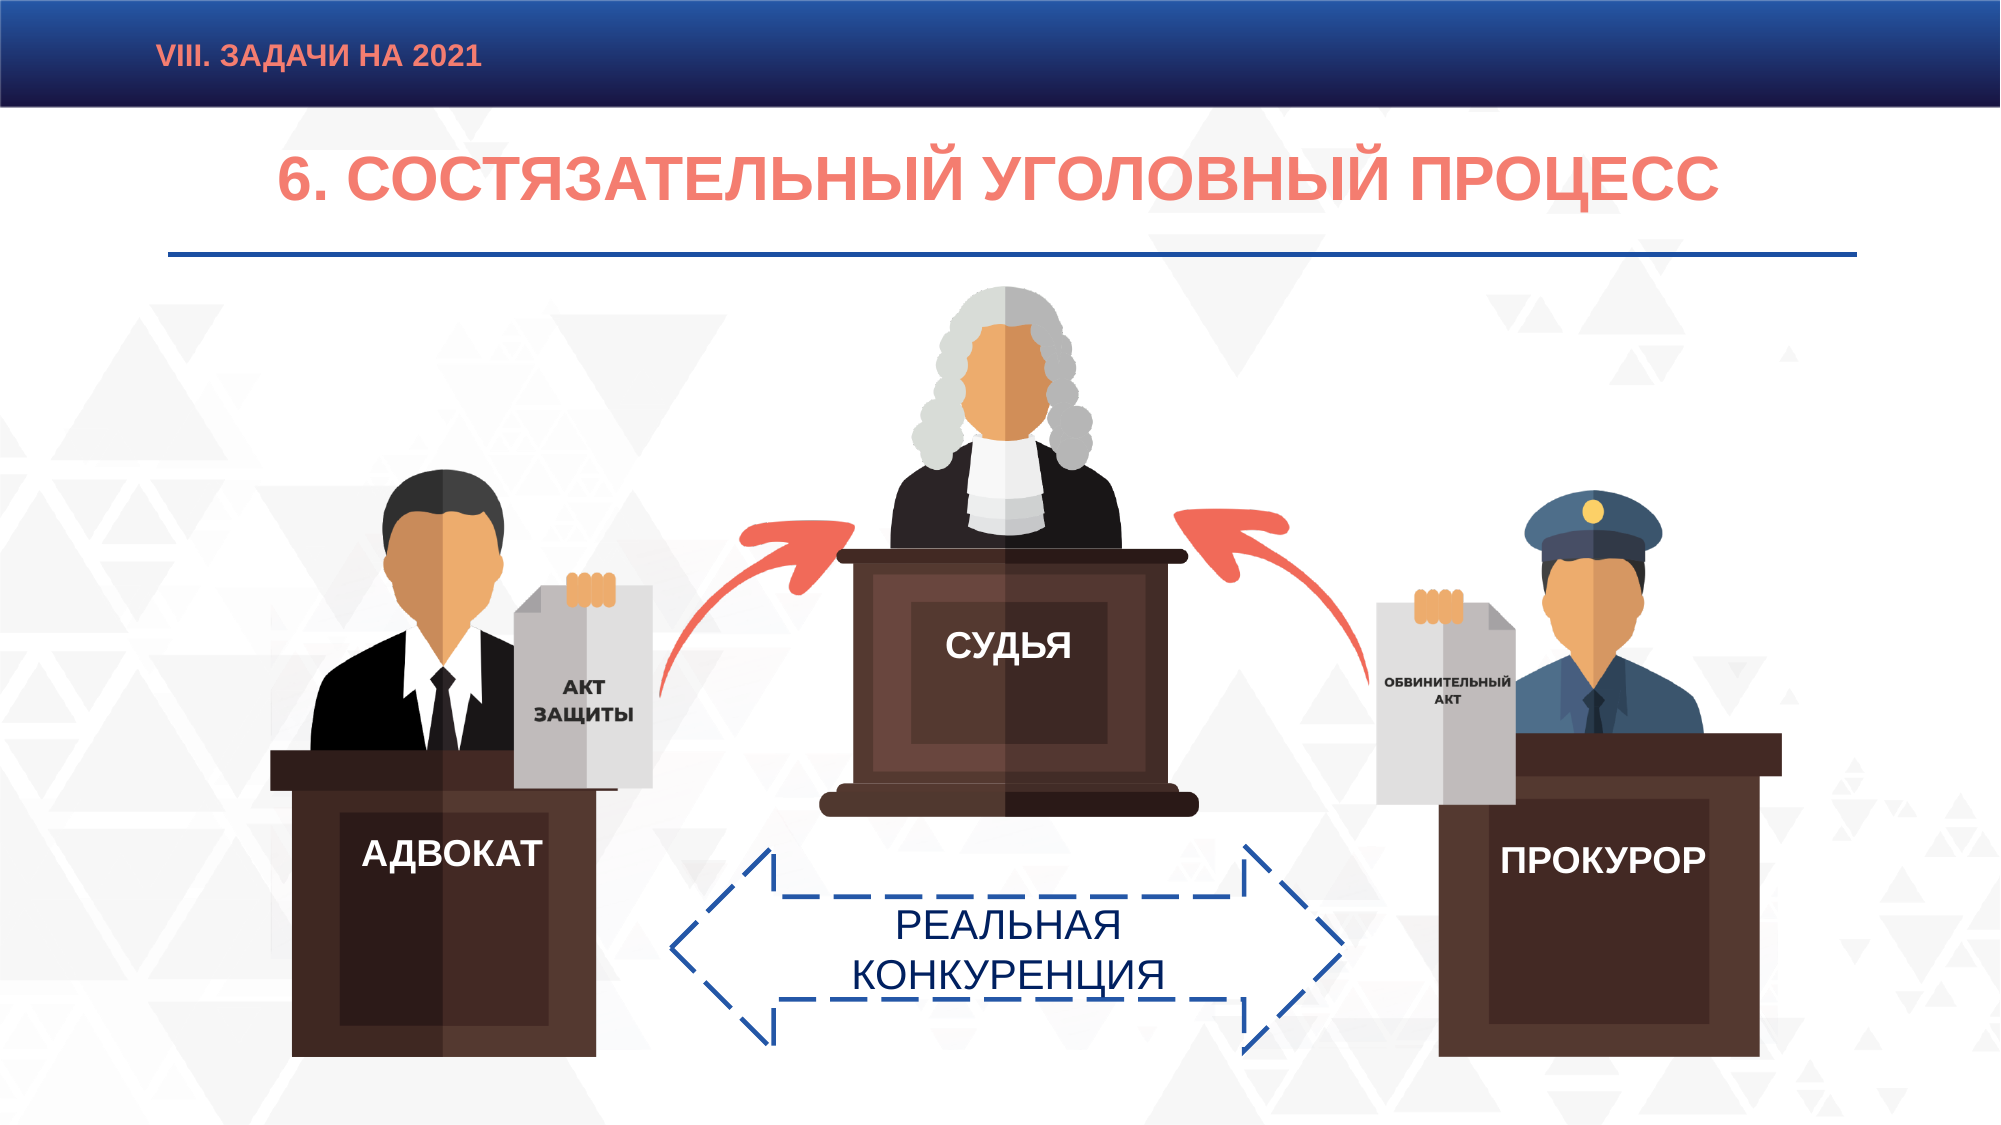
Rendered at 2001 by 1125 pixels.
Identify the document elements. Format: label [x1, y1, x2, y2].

picture [0, 0, 2000, 1125]
text_box [270, 286, 1782, 1057]
